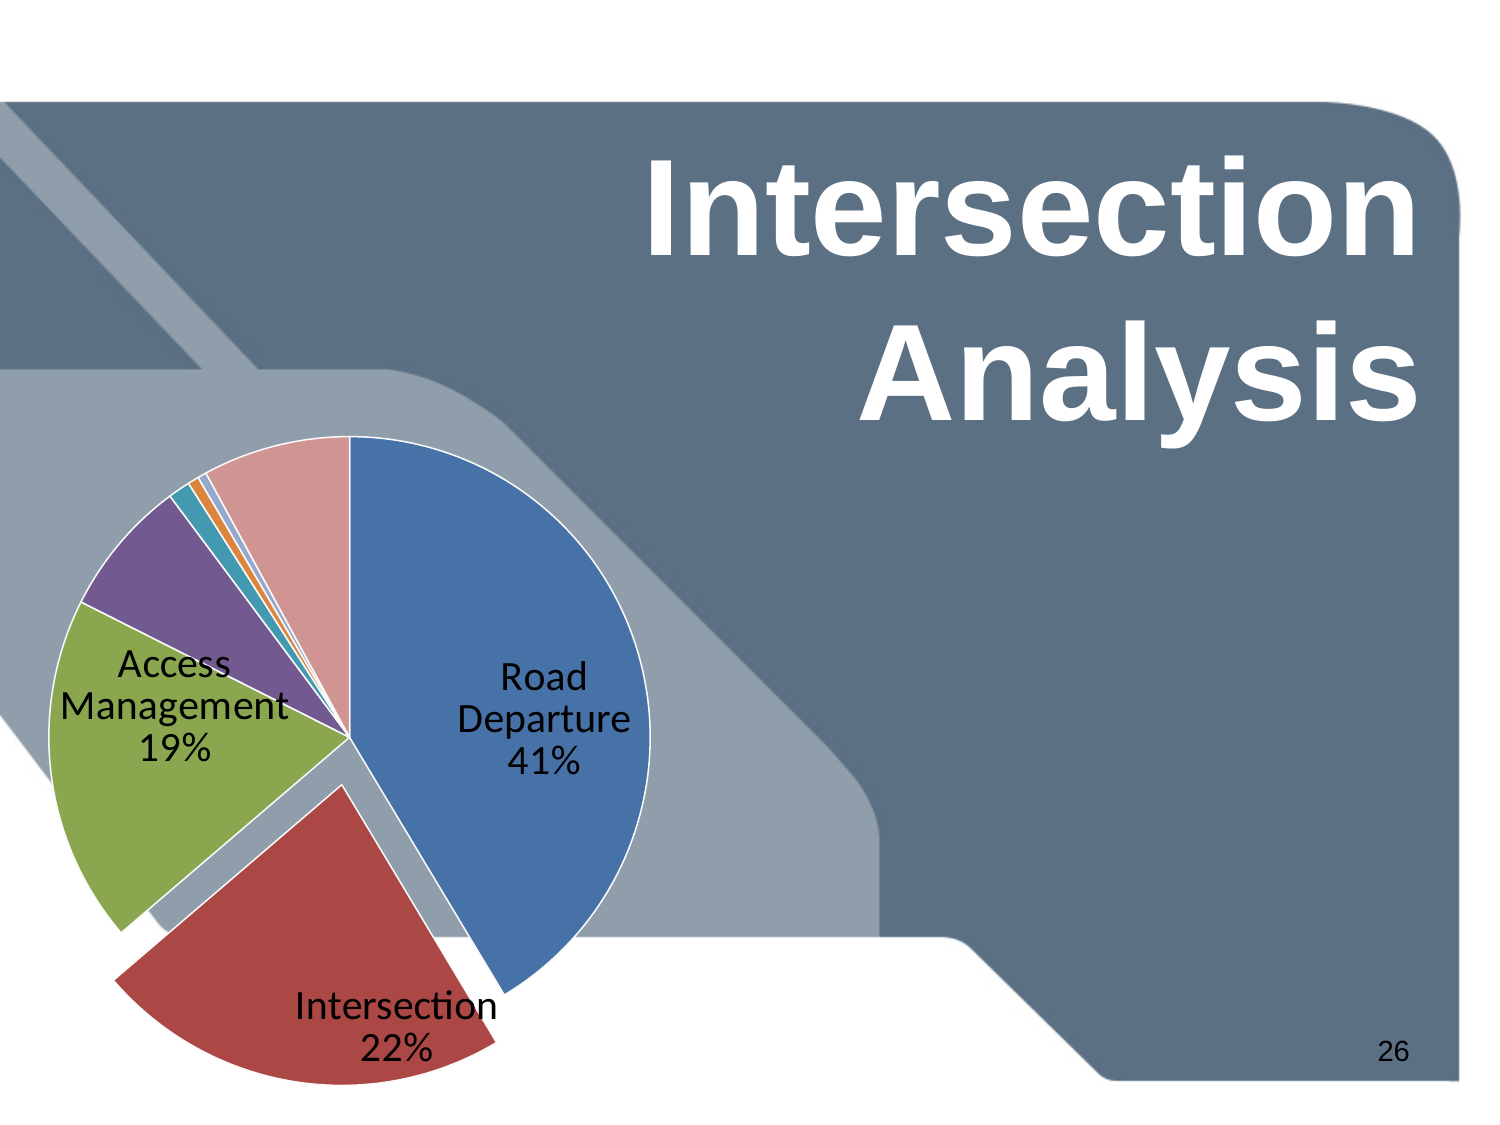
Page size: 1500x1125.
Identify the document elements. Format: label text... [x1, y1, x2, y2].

picture [0, 0, 1500, 1125]
title Intersection Analysis [0, 162, 1438, 404]
chart [0, 387, 1201, 1125]
slide_number 26 [1205, 1024, 1425, 1103]
